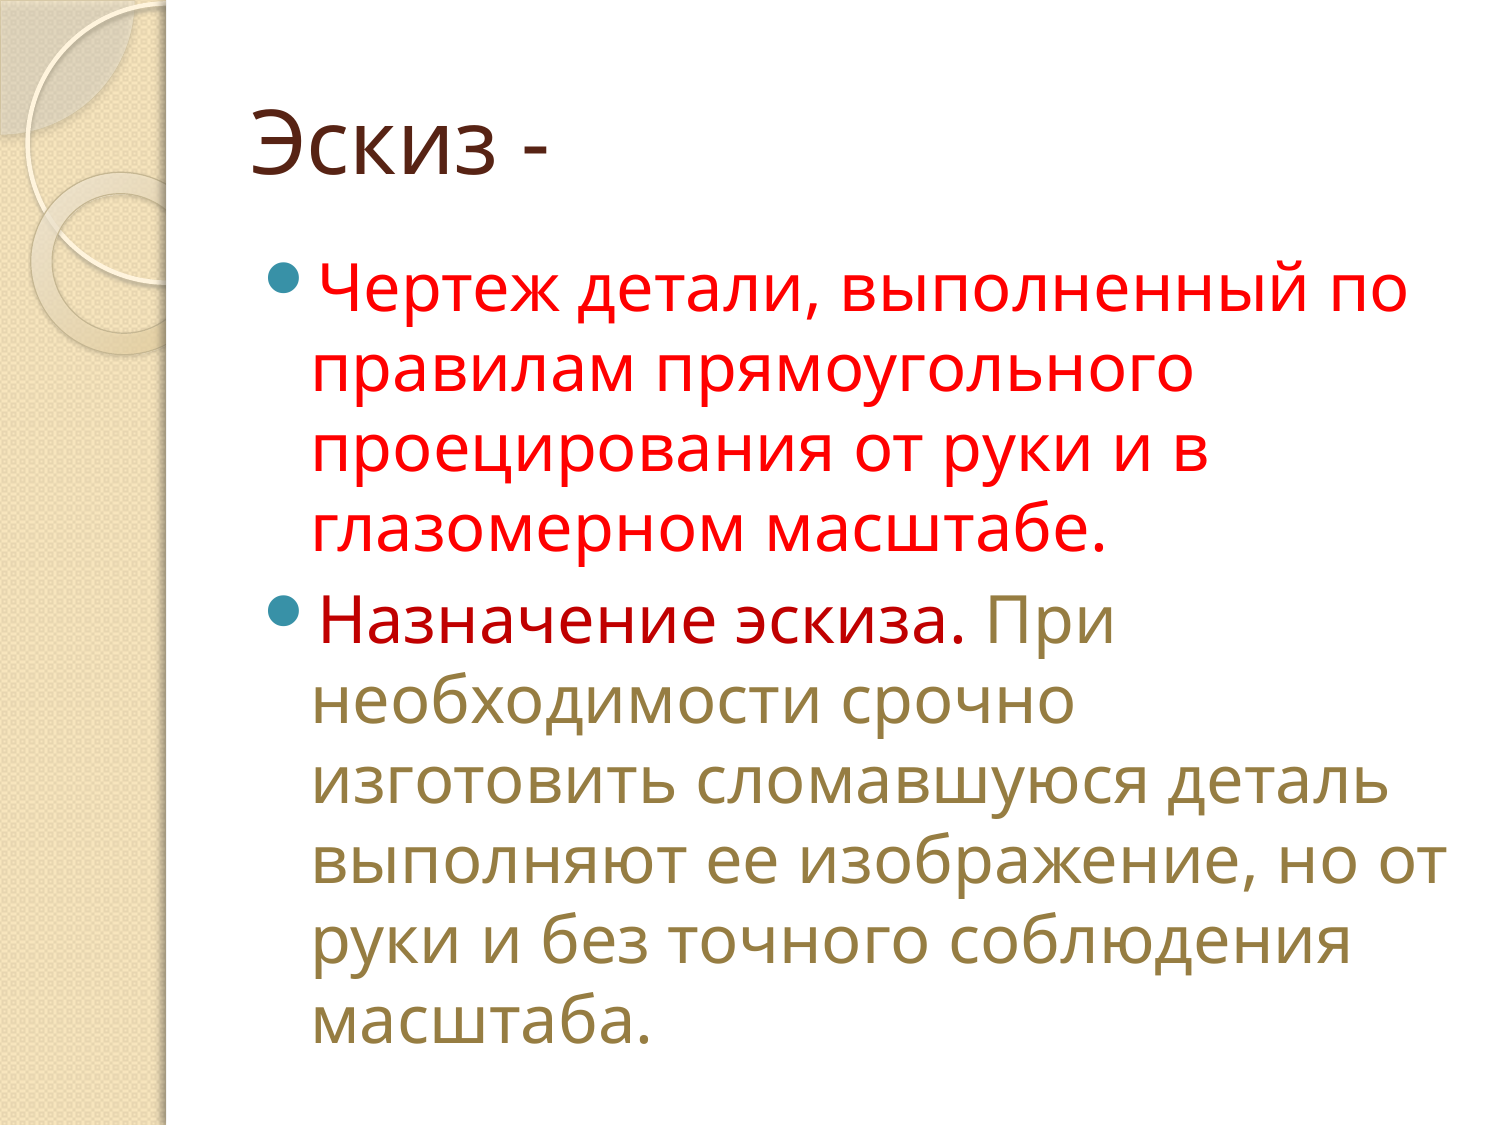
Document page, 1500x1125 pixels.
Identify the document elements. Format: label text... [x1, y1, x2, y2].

list Чертеж детали, выполненный по правилам прямоугольного проецирования от руки и в глазомерном масштабе. Назначение эскиза. При необходимости срочно изготовить сломавшуюся деталь выполняют ее изображение, но от руки и без точного соблюдения масштаба. [235, 237, 1466, 1025]
title Эскиз - [235, 45, 1466, 233]
